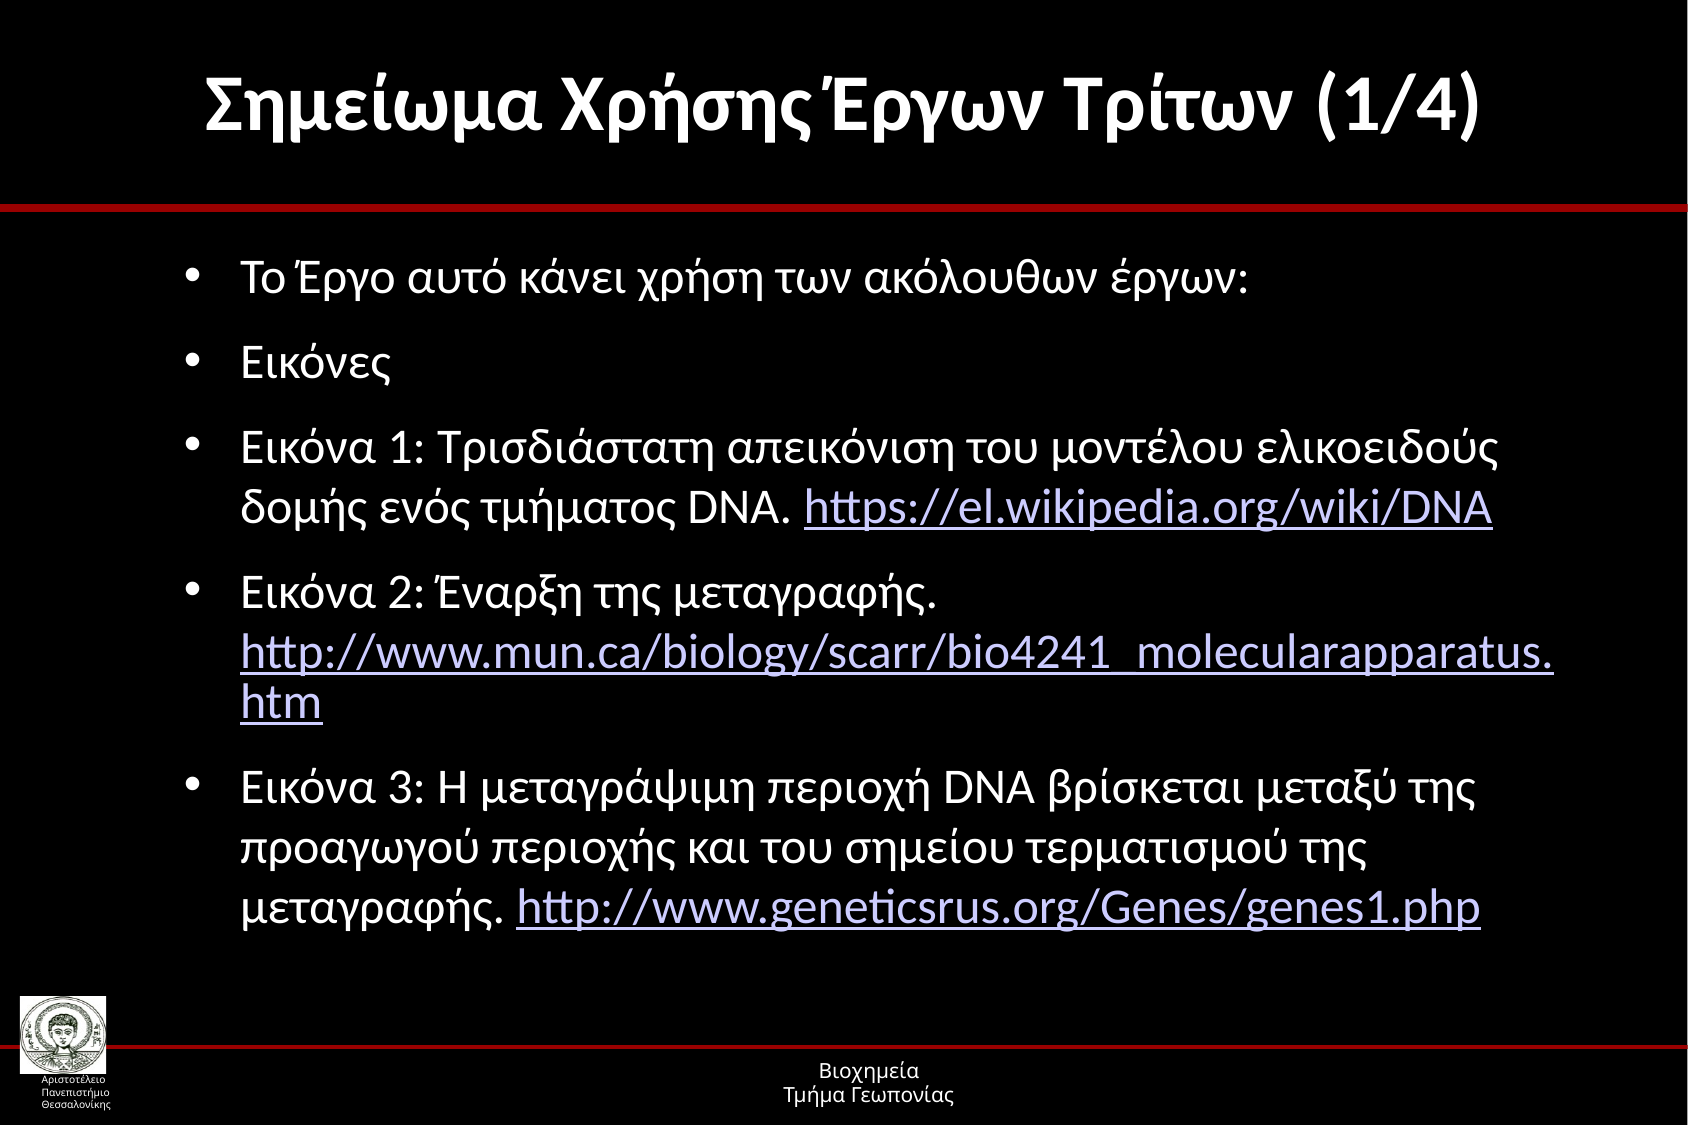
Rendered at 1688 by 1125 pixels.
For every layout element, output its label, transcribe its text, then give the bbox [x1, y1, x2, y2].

picture [19, 996, 107, 1074]
title Σημείωμα Χρήσης Έργων Τρίτων (1/4) [168, 3, 1519, 192]
list Το Έργο αυτό κάνει χρήση των ακόλουθων έργων: Εικόνες Εικόνα 1: Τρισδιάστατη απεικόνιση του μοντέλου ελικοειδούς δομής ενός τμήματος DNA. https://el.wikipedia.org/wiki/DNA Εικόνα 2: Έναρξη της μεταγραφής. http://www.mun.ca/biology/scarr/bio4241_molecularapparatus.htm Εικόνα 3: Η μεταγράψιμη περιοχή DNA βρίσκεται μεταξύ της προαγωγού περιοχής και του σημείου τερματισμού της μεταγραφής. http://www.geneticsrus.org/Genes/genes1.php [168, 235, 1577, 1018]
